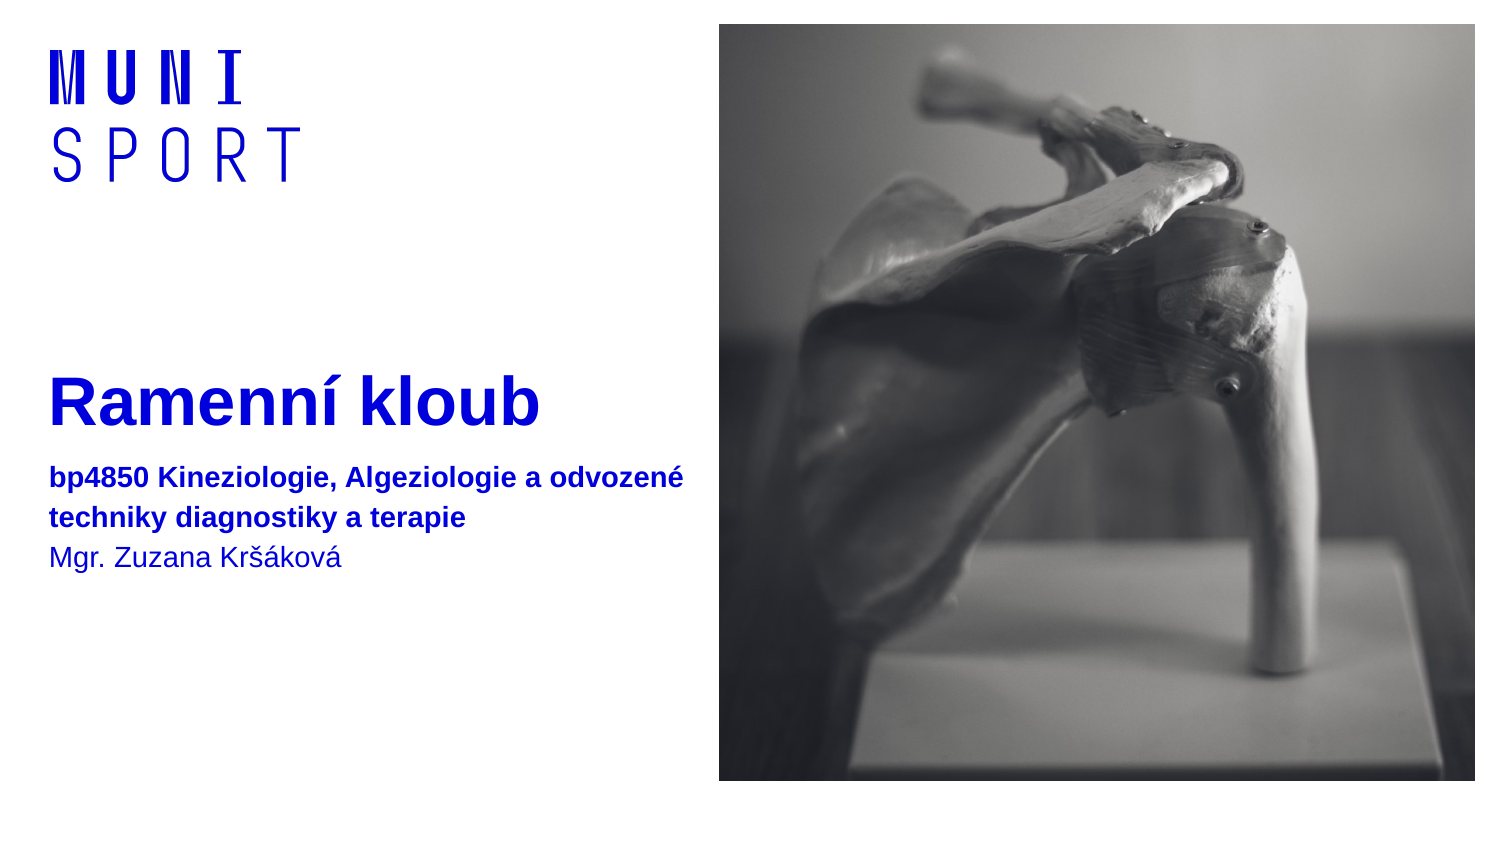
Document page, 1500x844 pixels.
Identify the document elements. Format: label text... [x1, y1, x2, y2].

picture [719, 24, 1476, 781]
picture [50, 50, 300, 182]
title Ramenní kloub [49, 356, 695, 453]
subtitle bp4850 Kineziologie, Algeziologie a odvozené techniky diagnostiky a terapie Mgr. Zuzana Kršáková [49, 453, 695, 540]
